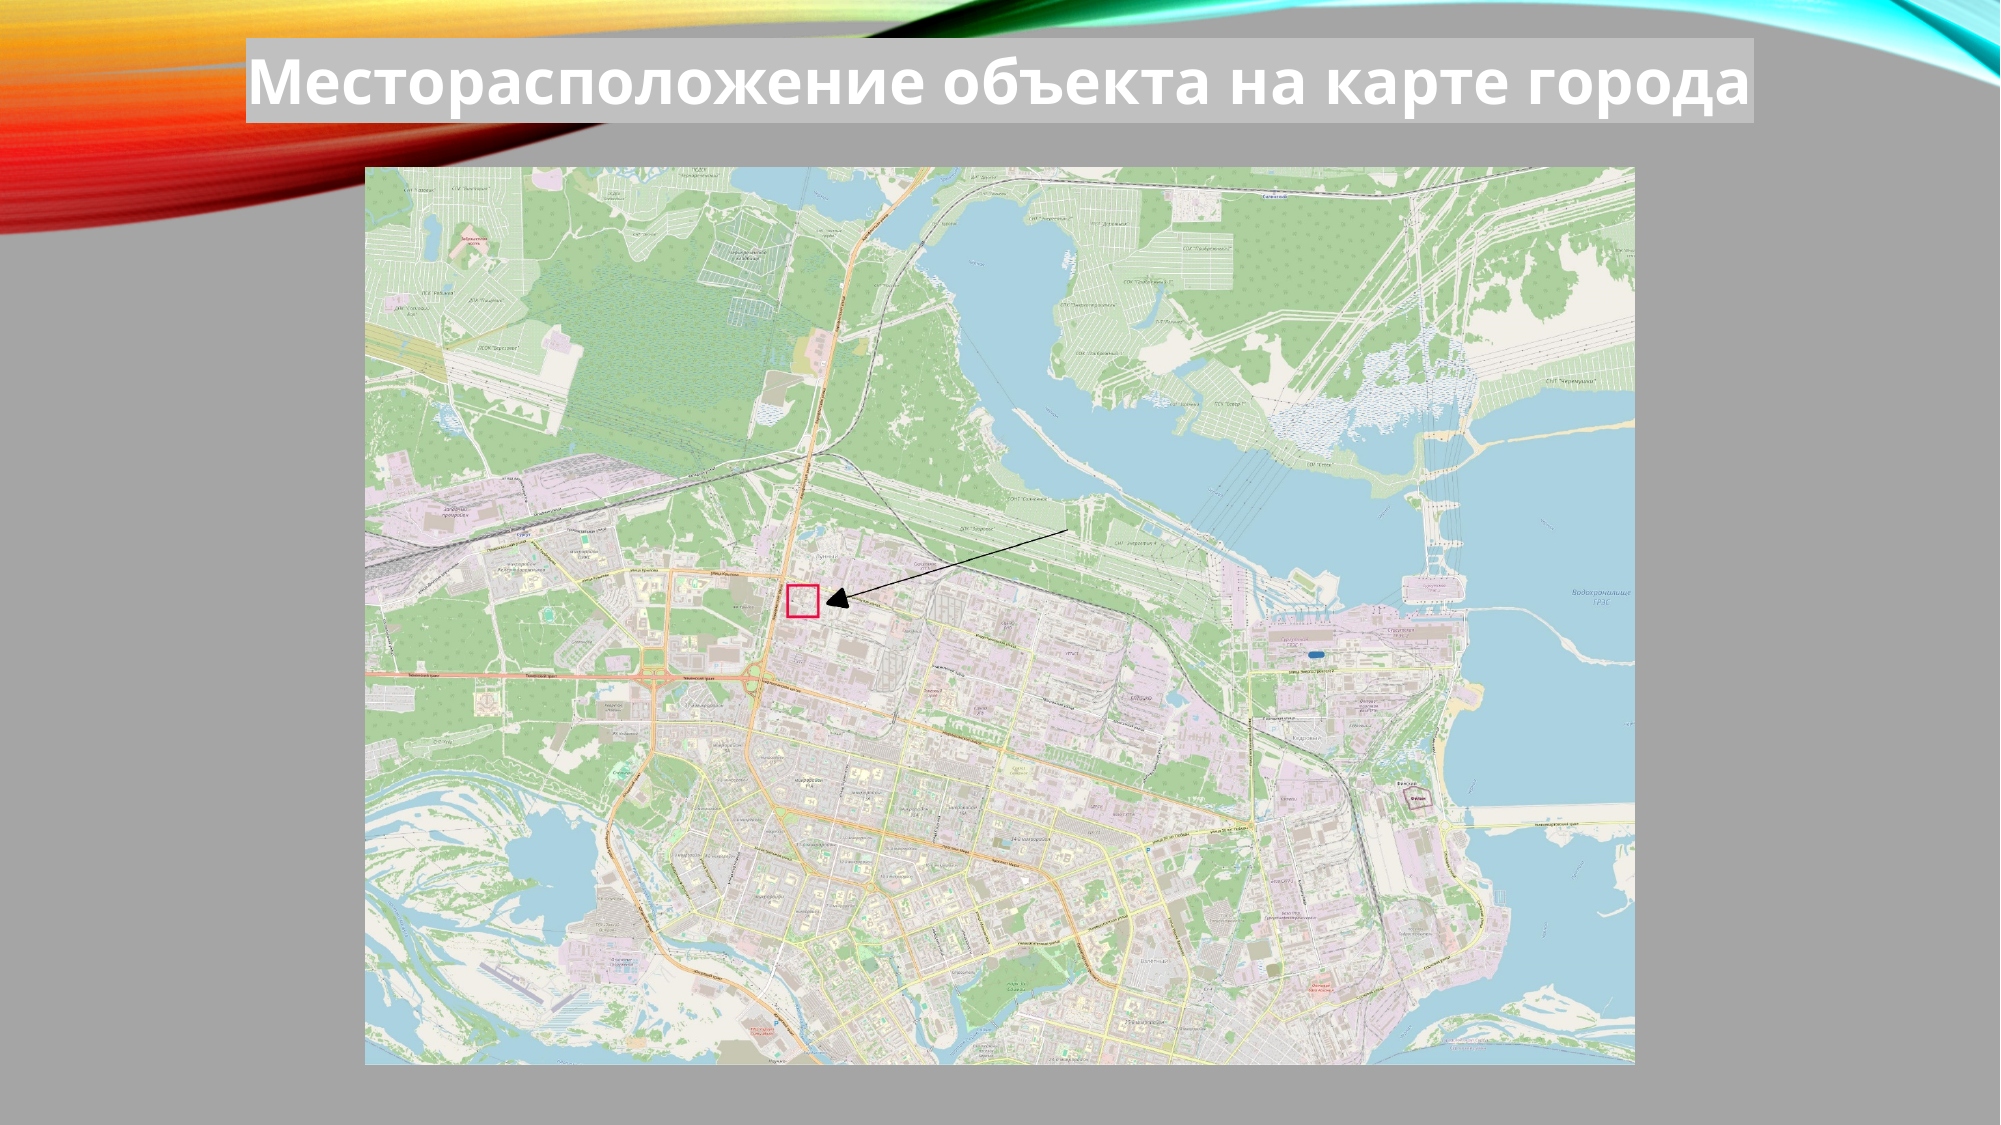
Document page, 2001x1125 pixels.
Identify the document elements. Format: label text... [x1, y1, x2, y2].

picture [0, 0, 2000, 1066]
text_box Месторасположение объекта на карте города [150, 34, 1850, 125]
